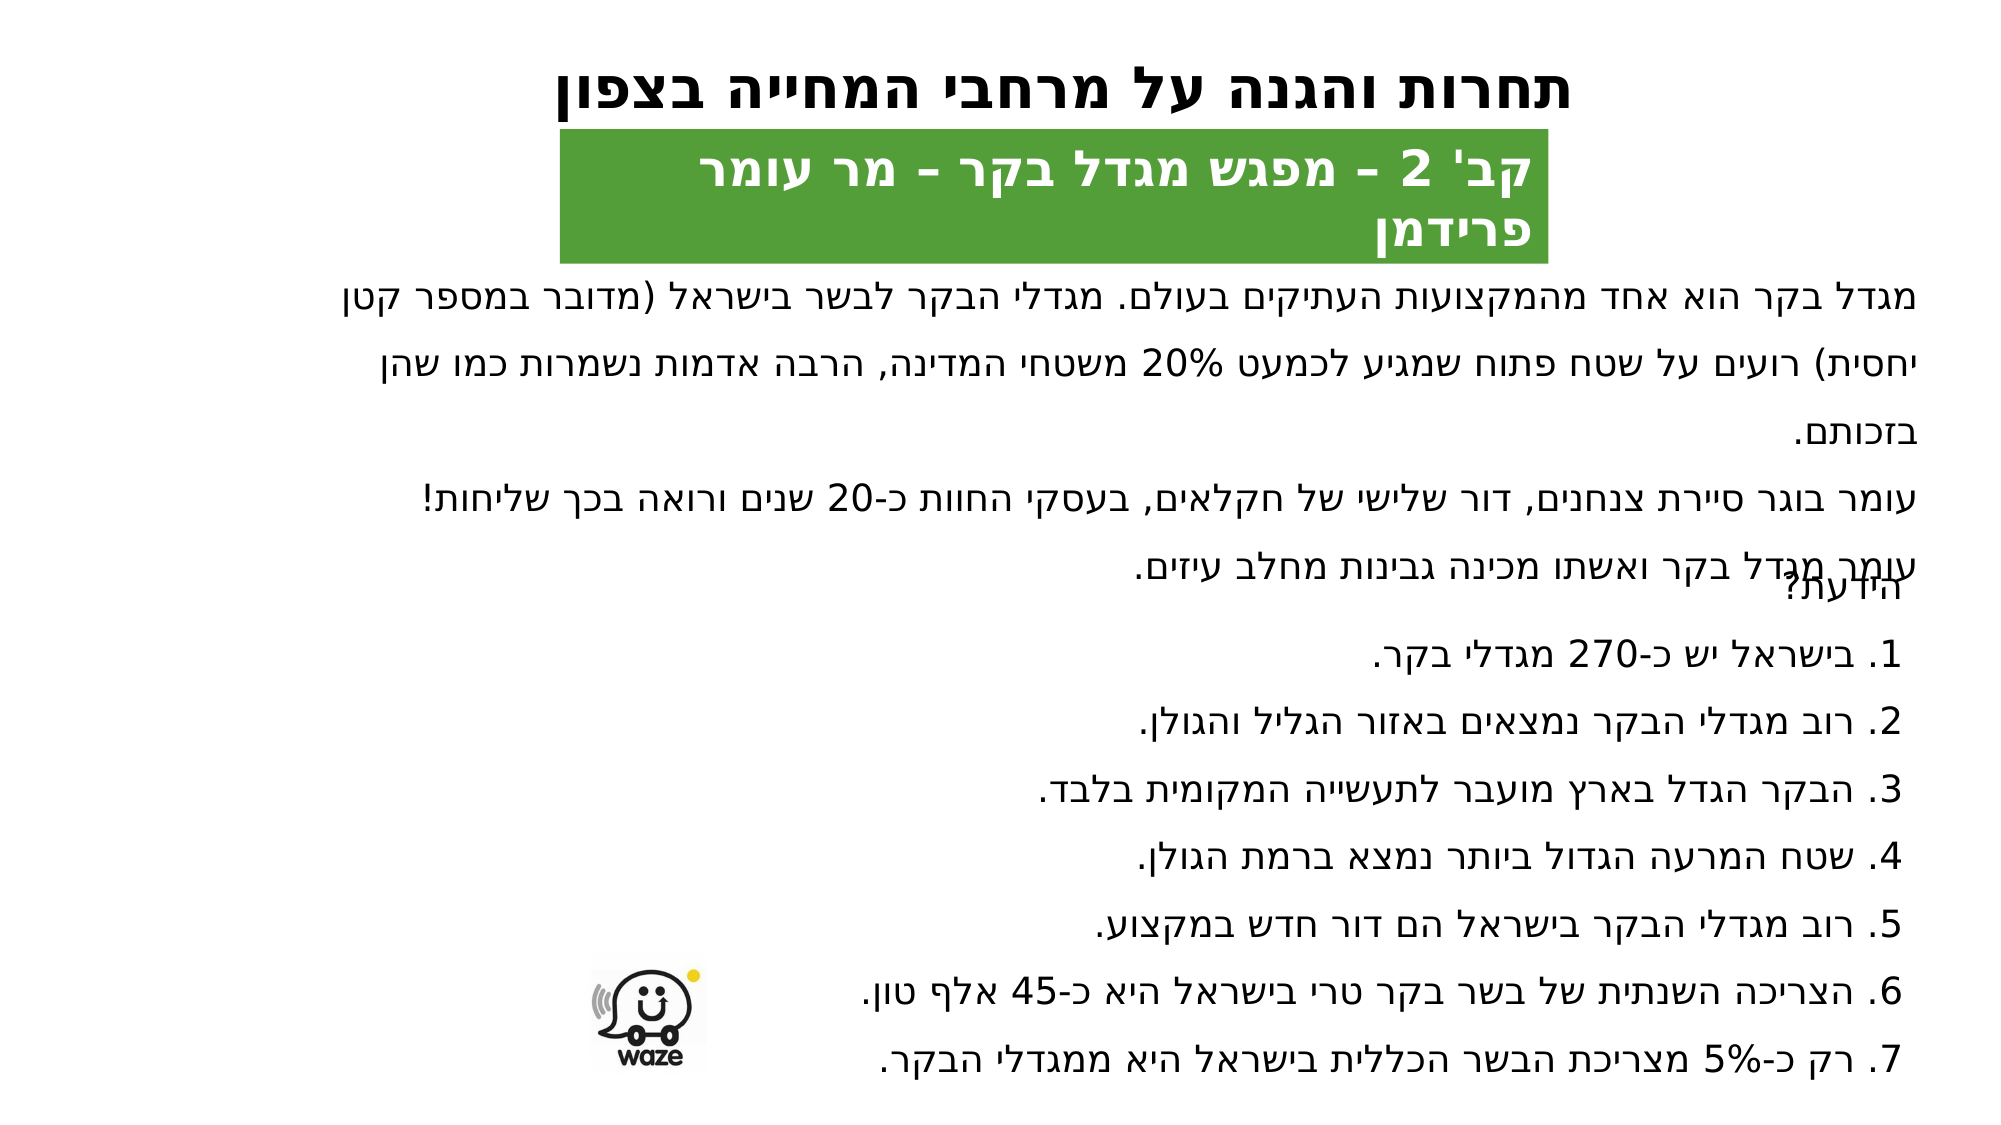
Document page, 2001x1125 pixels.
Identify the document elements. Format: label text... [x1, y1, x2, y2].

text_box הידעת? 1. בישראל יש כ-270 מגדלי בקר. 2. רוב מגדלי הבקר נמצאים באזור הגליל והגולן. 3. הבקר הגדל בארץ מועבר לתעשייה המקומית בלבד. 4. שטח המרעה הגדול ביותר נמצא ברמת הגולן. 5. רוב מגדלי הבקר בישראל הם דור חדש במקצוע. 6. הצריכה השנתית של בשר בקר טרי בישראל היא כ-45 אלף טון. 7. רק כ-5% מצריכת הבשר הכללית בישראל היא ממגדלי הבקר. [630, 595, 1918, 1087]
text_box מגדל בקר הוא אחד מהמקצועות העתיקים בעולם. מגדלי הבקר לבשר בישראל (מדובר במספר קטן יחסית) רועים על שטח פתוח שמגיע לכמעט 20% משטחי המדינה, הרבה אדמות נשמרות כמו שהן בזכותם. עומר בוגר סיירת צנחנים, דור שלישי של חקלאים, בעסקי החוות כ-20 שנים ורואה בכך שליחות! עומר מגדל בקר ואשתו מכינה גבינות מחלב עיזים. [227, 242, 1934, 595]
text_box תחרות והגנה על מרחבי המחייה בצפון [300, 43, 1808, 128]
text_box קב' 2 – מפגש מגדל בקר – מר עומר פרידמן [559, 129, 1549, 242]
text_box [0, 954, 707, 1073]
